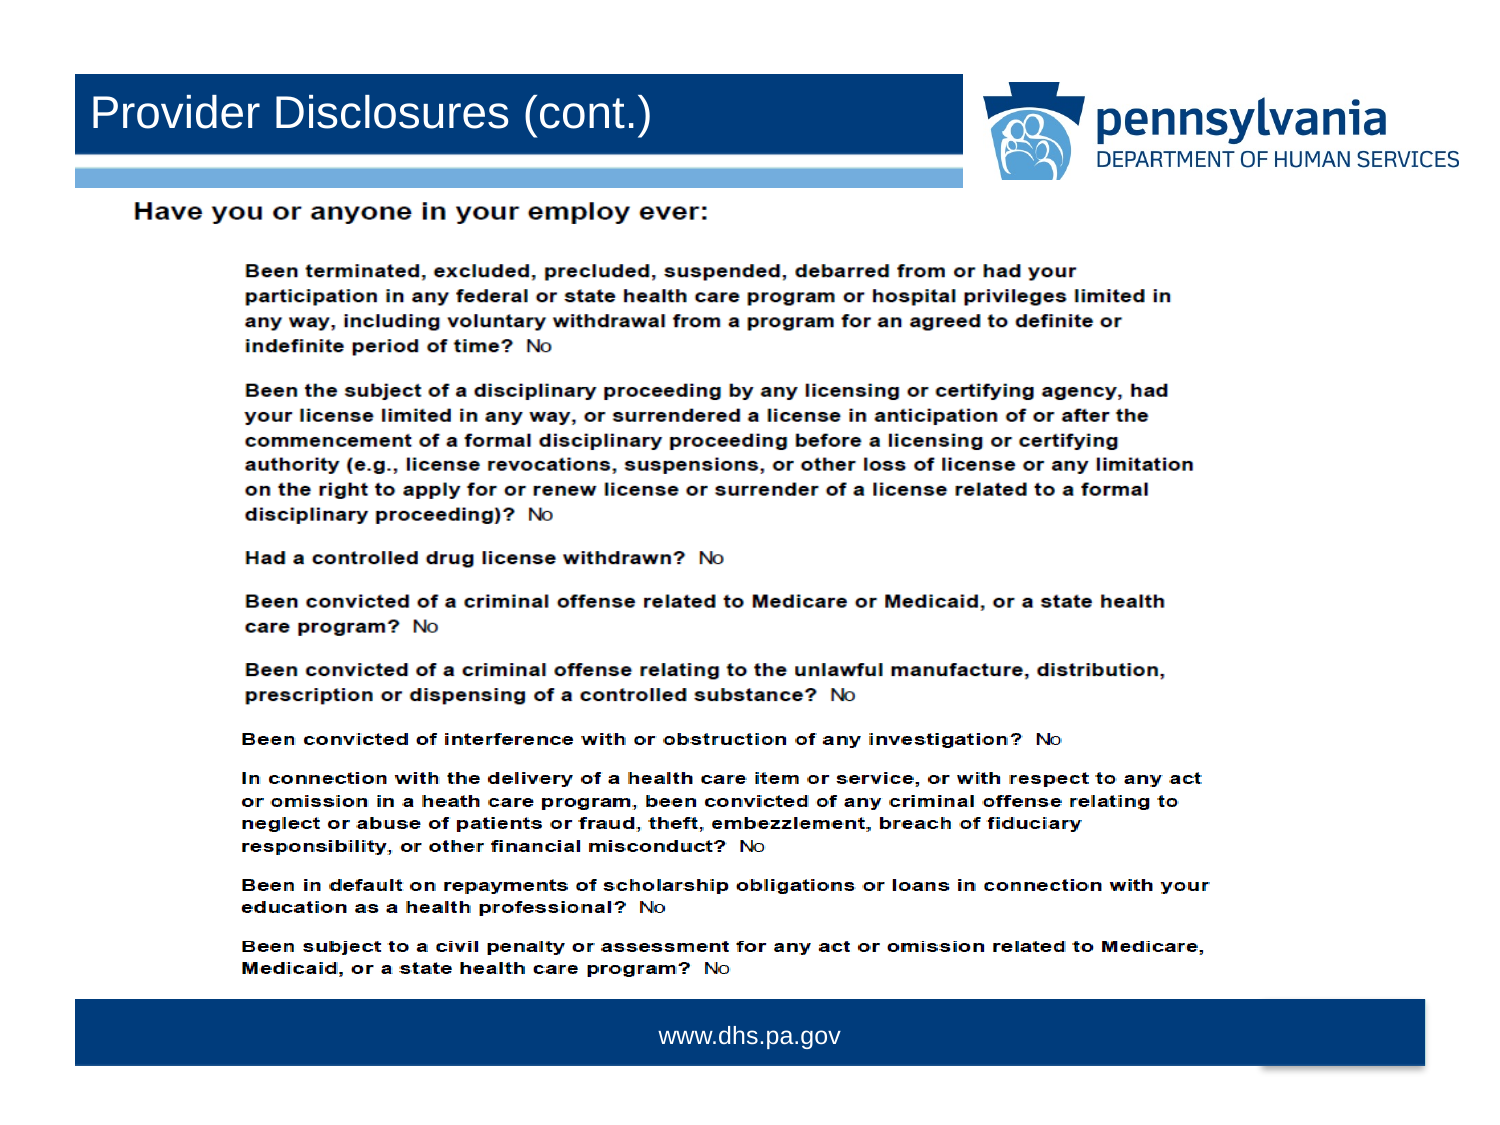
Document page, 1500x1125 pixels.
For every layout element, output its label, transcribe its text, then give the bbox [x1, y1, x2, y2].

picture [224, 726, 1226, 986]
title Provider Disclosures (cont.) [75, 75, 975, 149]
picture [75, 999, 1425, 1066]
picture [112, 199, 1288, 712]
picture [983, 82, 1459, 180]
picture [75, 149, 963, 188]
